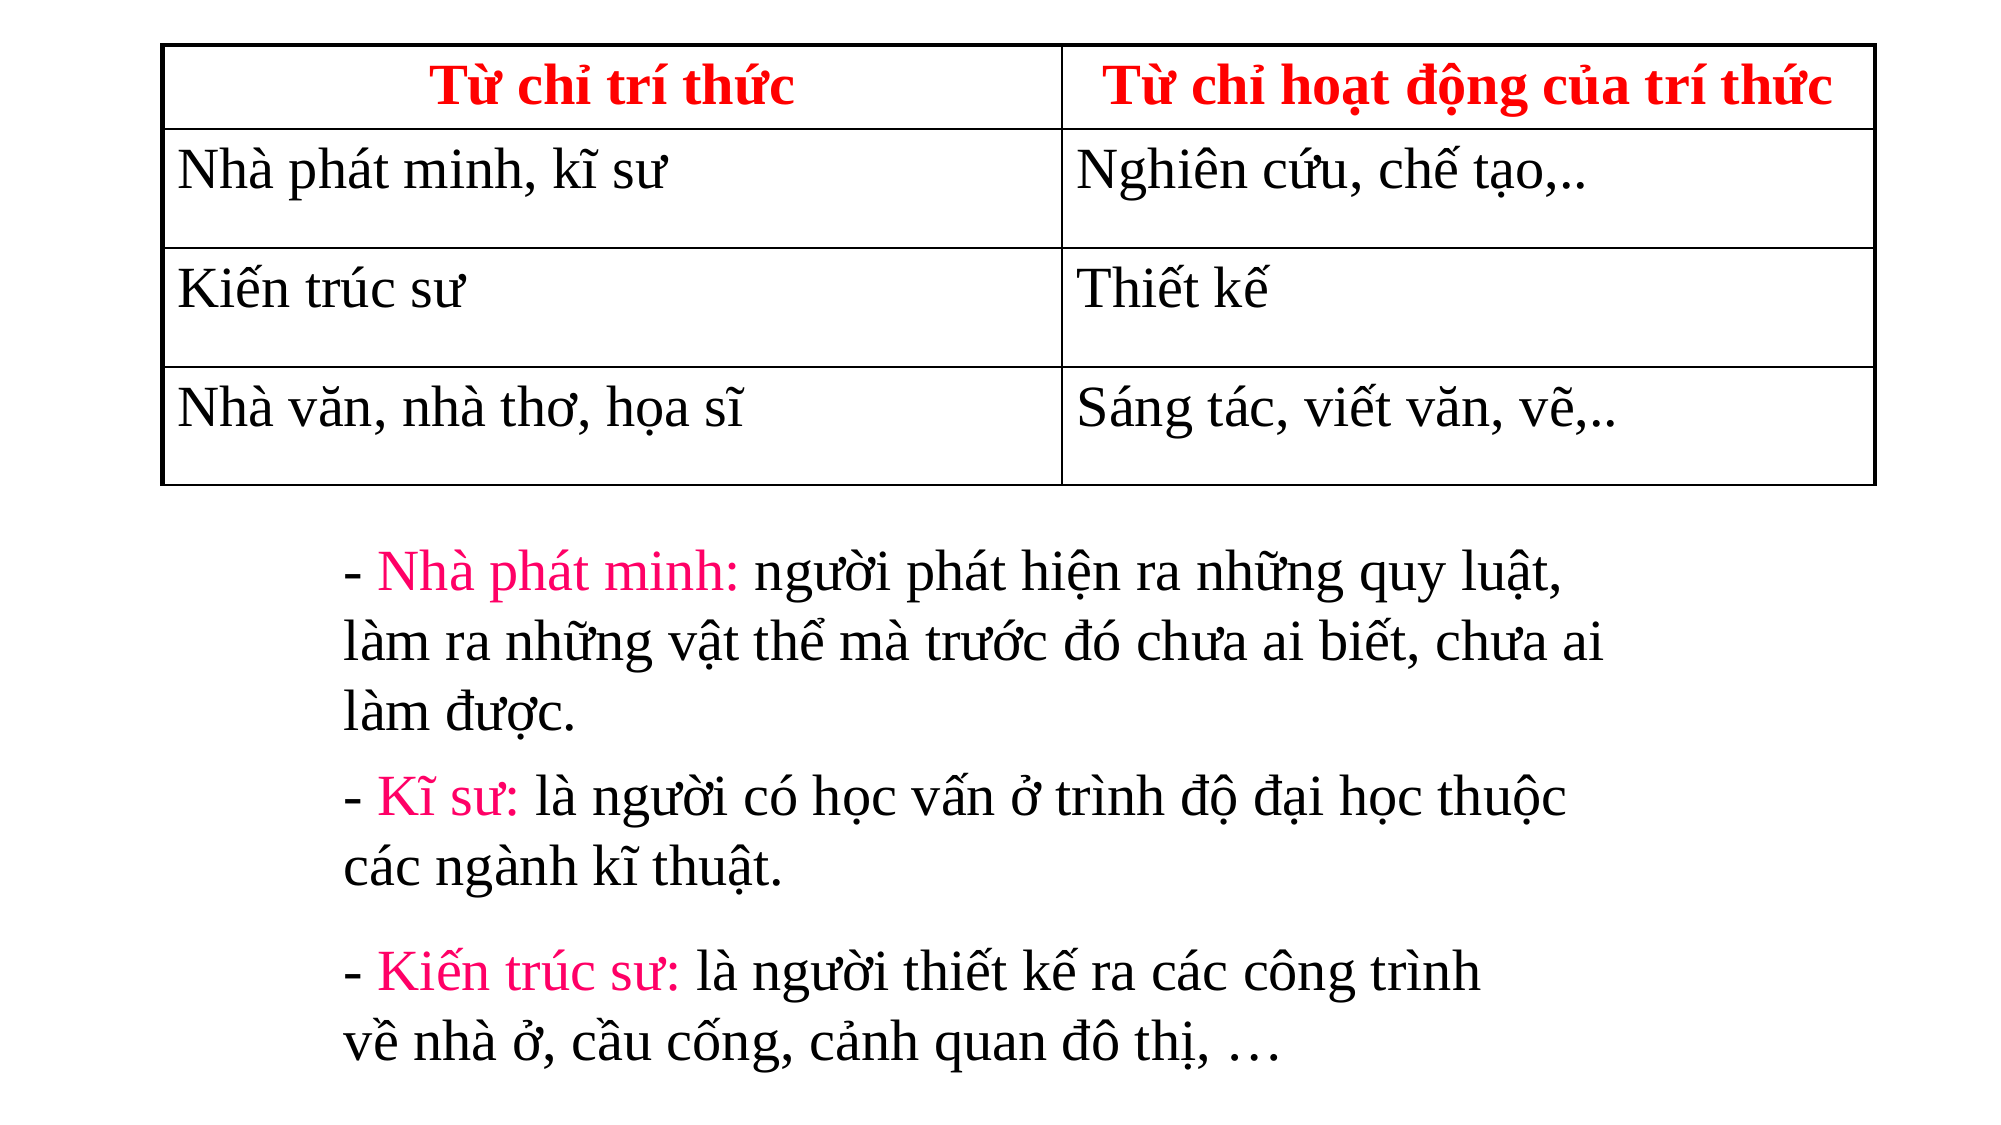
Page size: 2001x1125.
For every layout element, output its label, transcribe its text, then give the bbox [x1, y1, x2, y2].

table_cell Nhà văn, nhà thơ, họa sĩ [165, 368, 1061, 484]
table_header Từ chỉ trí thức [165, 47, 1061, 128]
text_box - Kĩ sư: là người có học vấn ở trình độ đại học thuộc các ngành kĩ thuật. [329, 749, 1648, 905]
table_cell Thiết kế [1063, 249, 1873, 366]
table_cell Nghiên cứu, chế tạo,.. [1063, 130, 1873, 247]
table_cell Nhà phát minh, kĩ sư [165, 130, 1061, 247]
table_cell Sáng tác, viết văn, vẽ,.. [1063, 368, 1873, 484]
text_box - Kiến trúc sư: là người thiết kế ra các công trình về nhà ở, cầu cống, cảnh quan đô thị, … [329, 924, 1525, 1080]
table_header Từ chỉ hoạt động của trí thức [1063, 47, 1873, 128]
text_box - Nhà phát minh: người phát hiện ra những quy luật, làm ra những vật thể mà trước đó chưa ai biết, chưa ai làm được. [329, 525, 1630, 749]
table_cell Kiến trúc sư [165, 249, 1061, 366]
